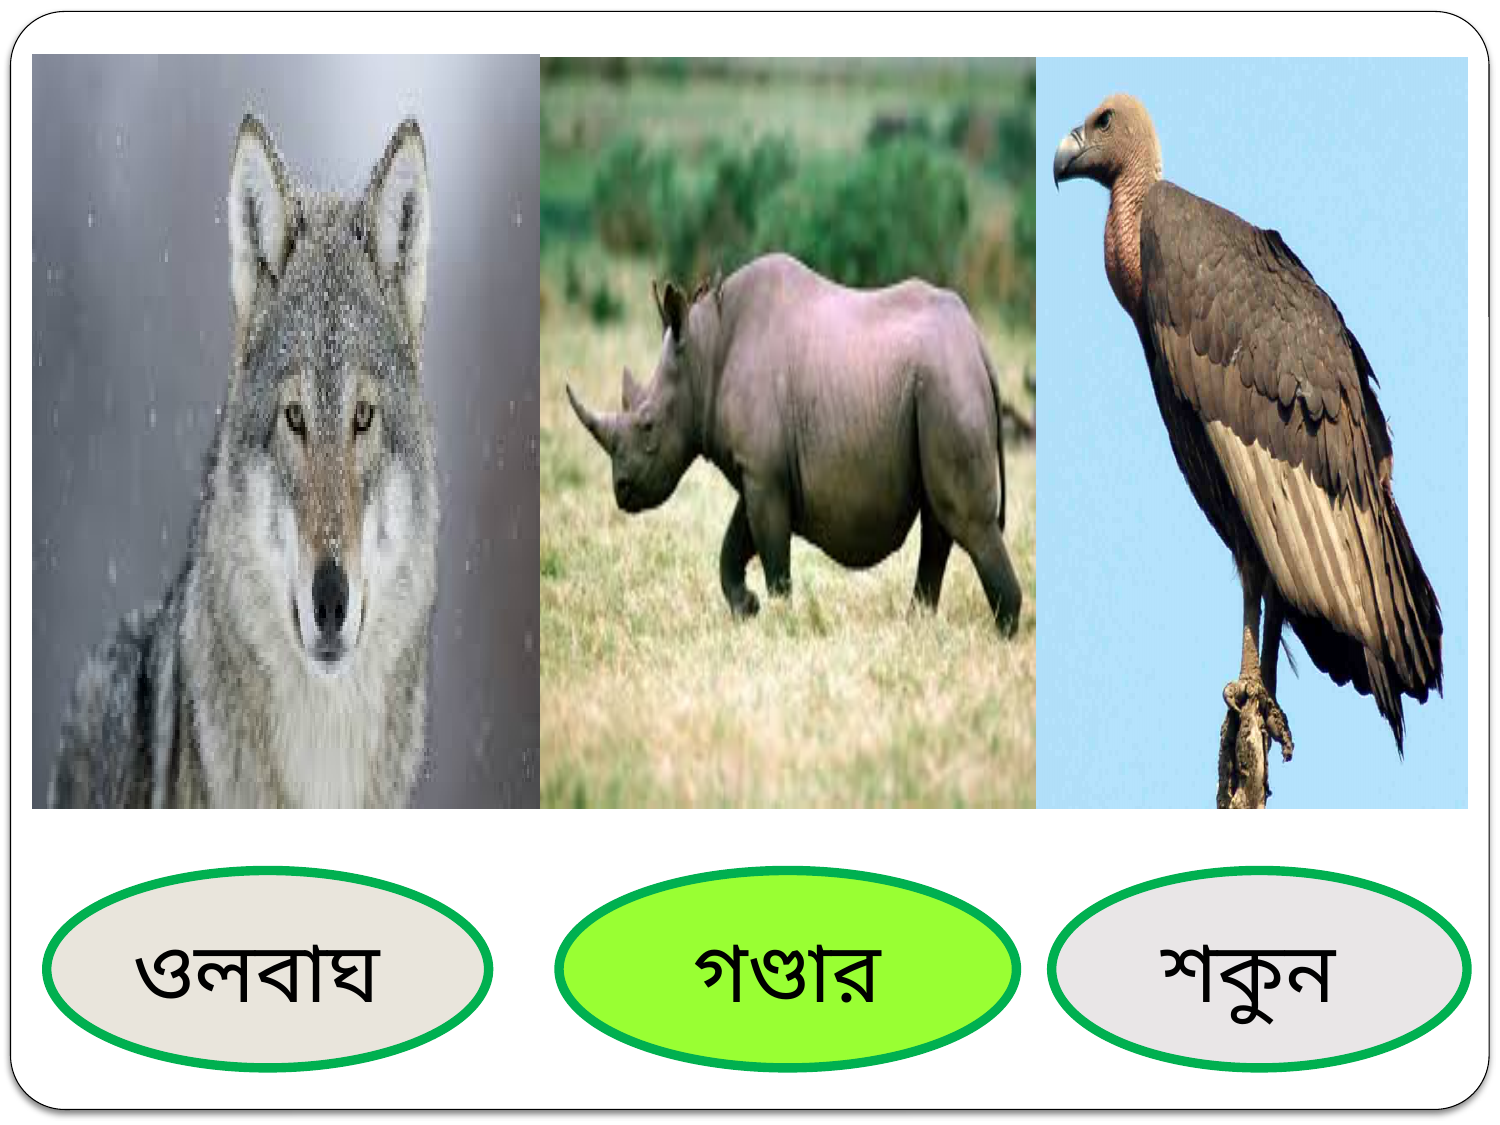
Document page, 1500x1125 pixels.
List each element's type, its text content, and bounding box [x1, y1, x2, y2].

picture [32, 54, 1468, 810]
text_box ওলবাঘ [45, 869, 490, 1069]
text_box গণ্ডার [557, 869, 1018, 1069]
text_box শকুন [1050, 869, 1469, 1069]
